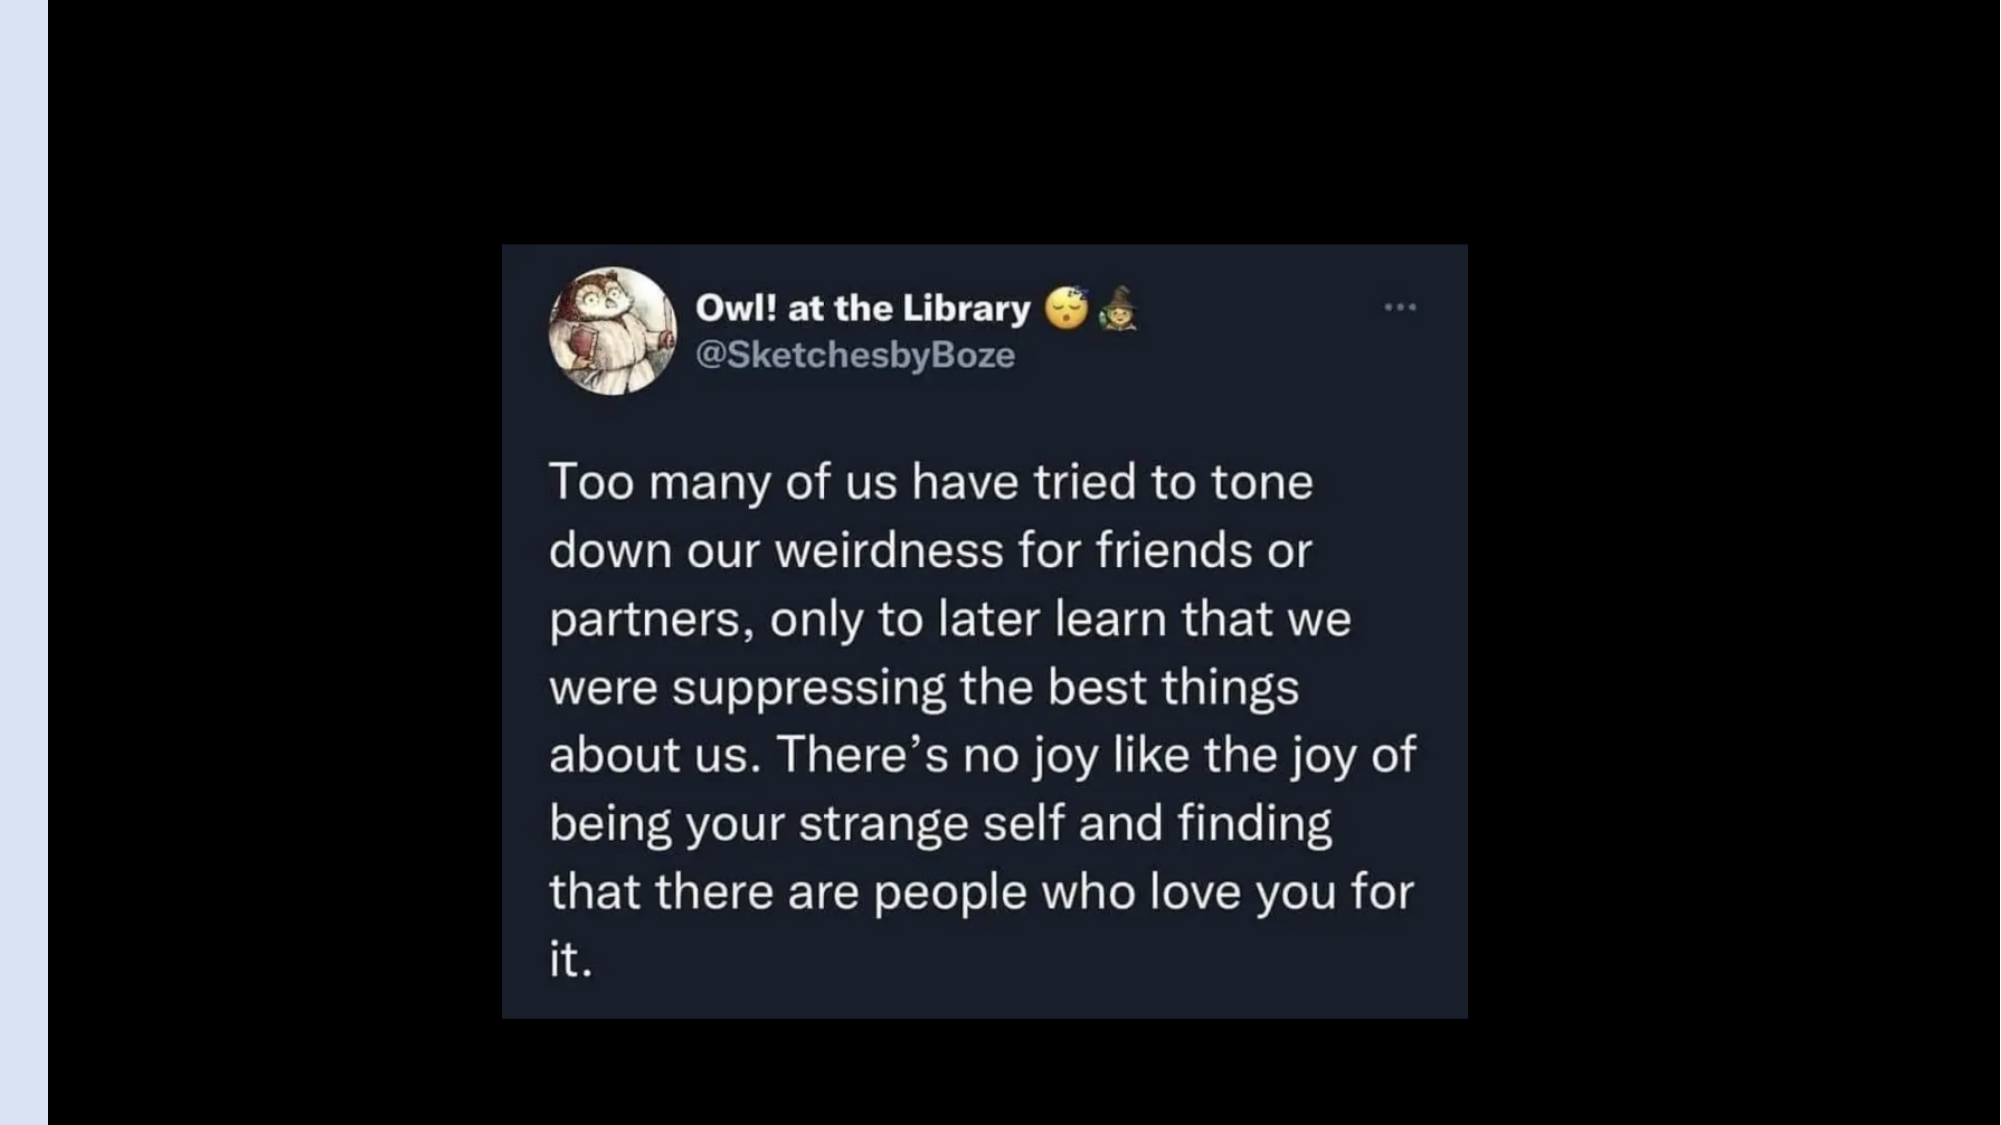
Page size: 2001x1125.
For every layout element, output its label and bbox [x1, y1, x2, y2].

picture [502, 235, 1468, 1021]
